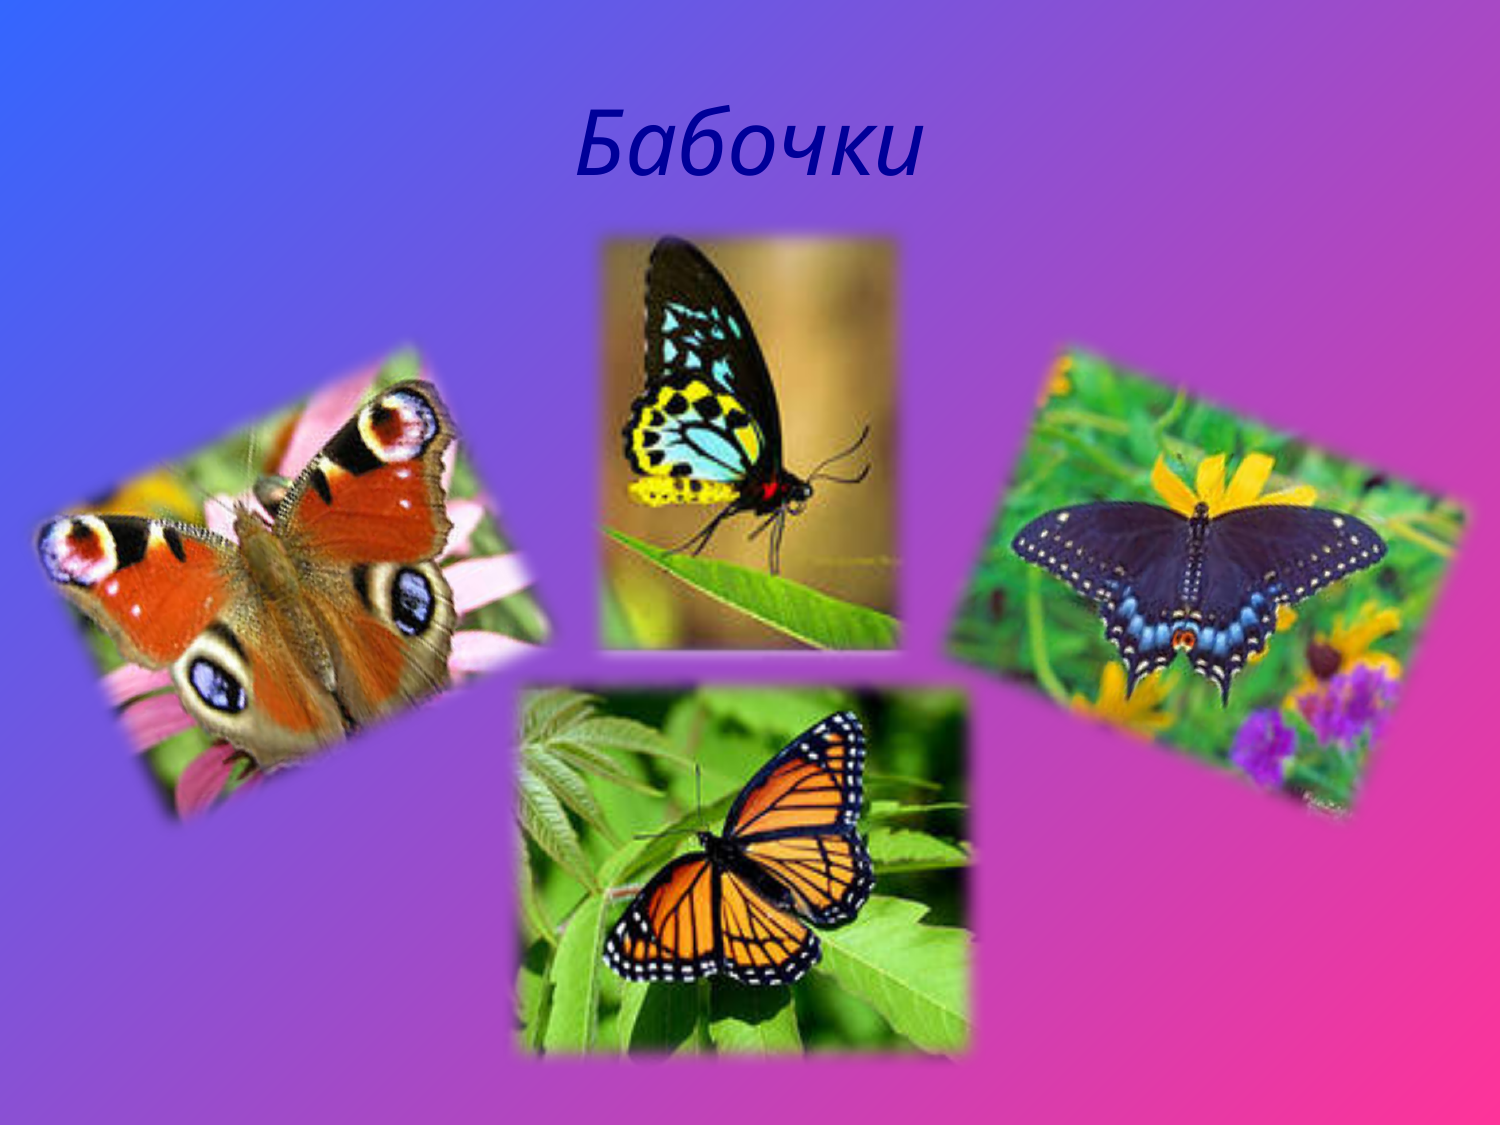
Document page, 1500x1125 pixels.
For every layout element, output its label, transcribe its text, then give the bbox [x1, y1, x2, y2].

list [501, 668, 987, 1071]
title Бабочки [75, 45, 1425, 233]
picture [955, 360, 1454, 802]
picture [583, 219, 916, 670]
picture [46, 360, 539, 807]
